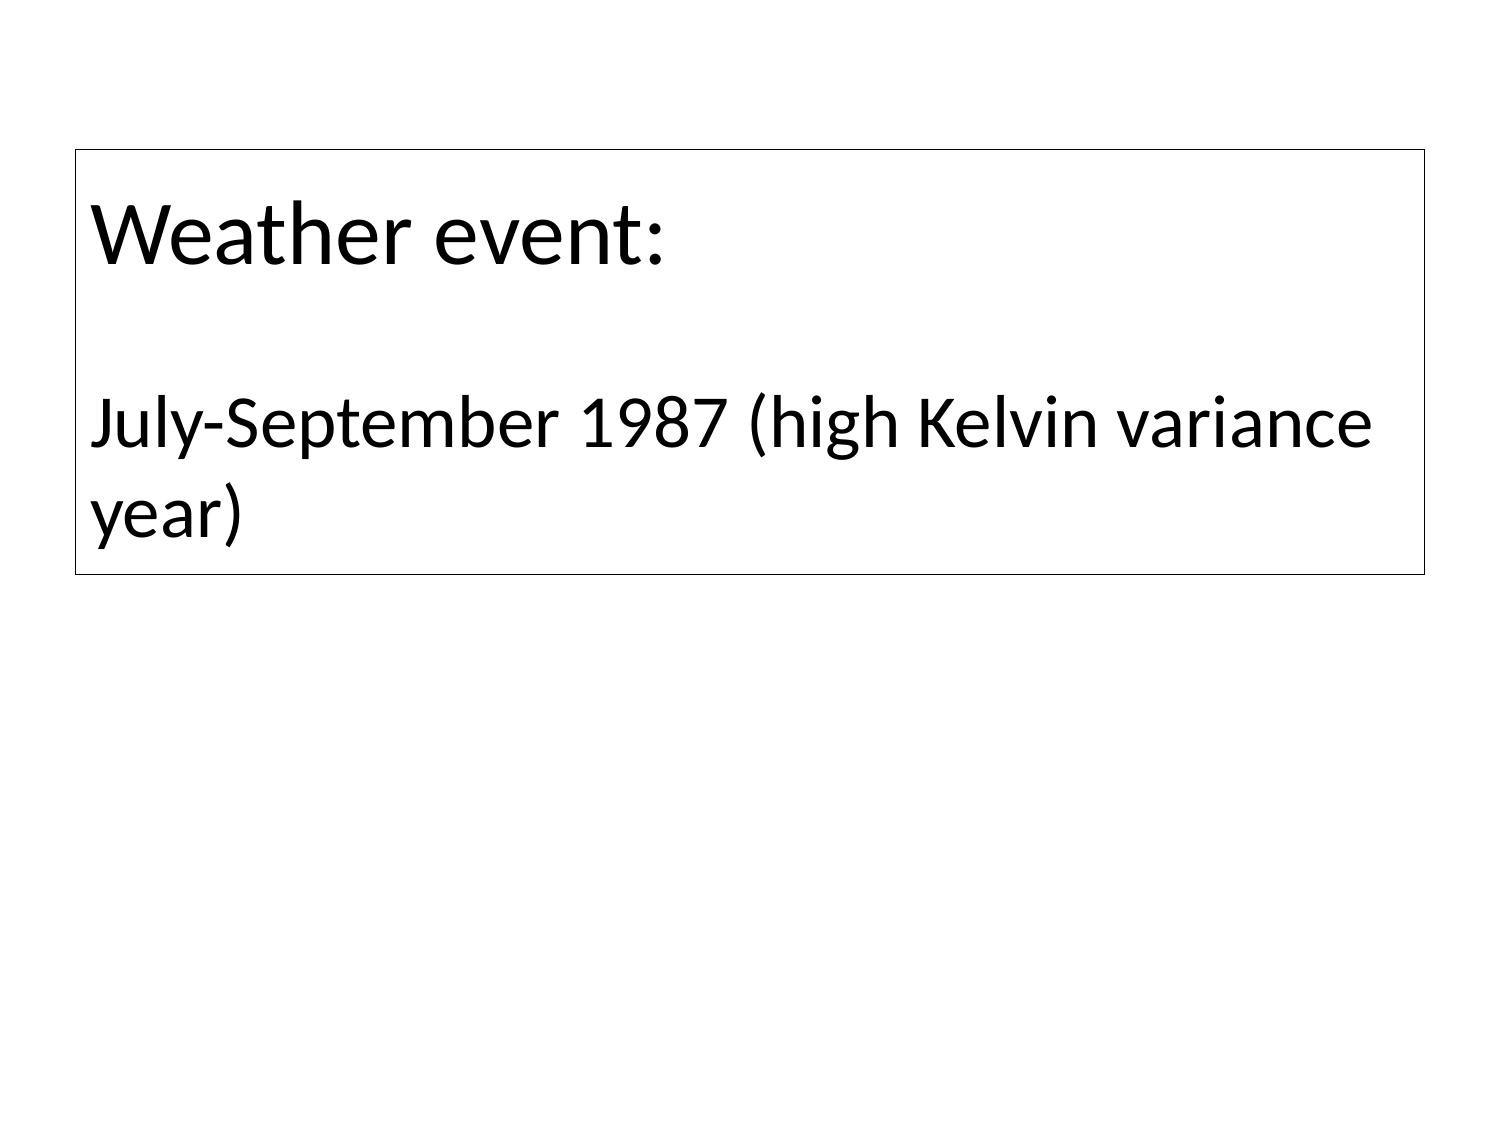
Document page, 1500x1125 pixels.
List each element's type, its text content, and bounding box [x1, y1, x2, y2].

title Weather event: July-September 1987 (high Kelvin variance year) [75, 149, 1425, 575]
